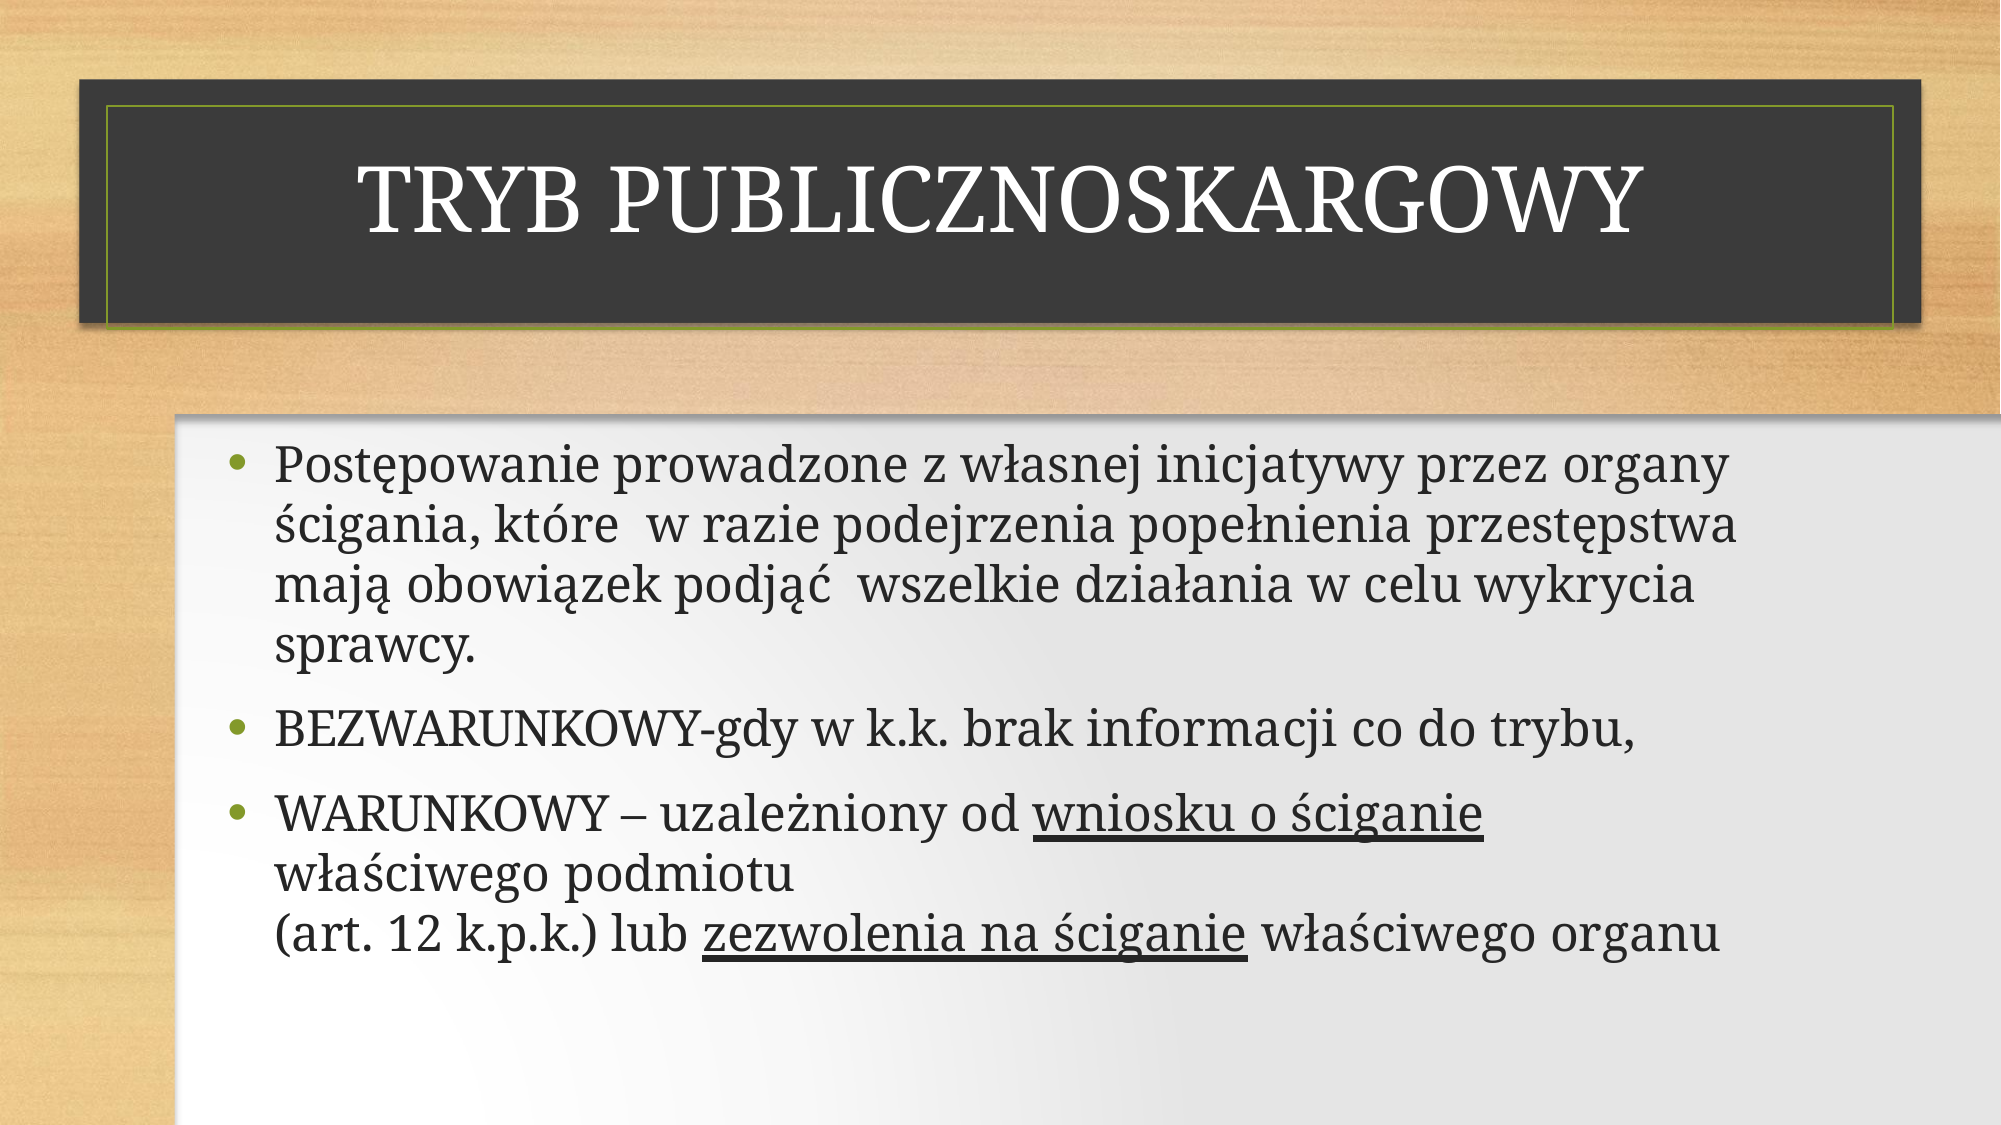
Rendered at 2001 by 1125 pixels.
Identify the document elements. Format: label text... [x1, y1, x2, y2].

text_box [0, 0, 2000, 1125]
text_box [174, 414, 2000, 1125]
text_box [70, 76, 1930, 338]
text_box Postępowanie prowadzone z własnej inicjatywy przez organy ścigania, które w razie podejrzenia popełnienia przestępstwa mają obowiązek podjąć wszelkie działania w celu wykrycia sprawcy. BEZWARUNKOWY-gdy w k.k. brak informacji co do trybu, WARUNKOWY – uzależniony od wniosku o ściganie właściwego podmiotu (art. 12 k.p.k.) lub zezwolenia na ściganie właściwego organu [225, 429, 1761, 962]
title TRYB PUBLICZNOSKARGOWY [106, 106, 1894, 329]
